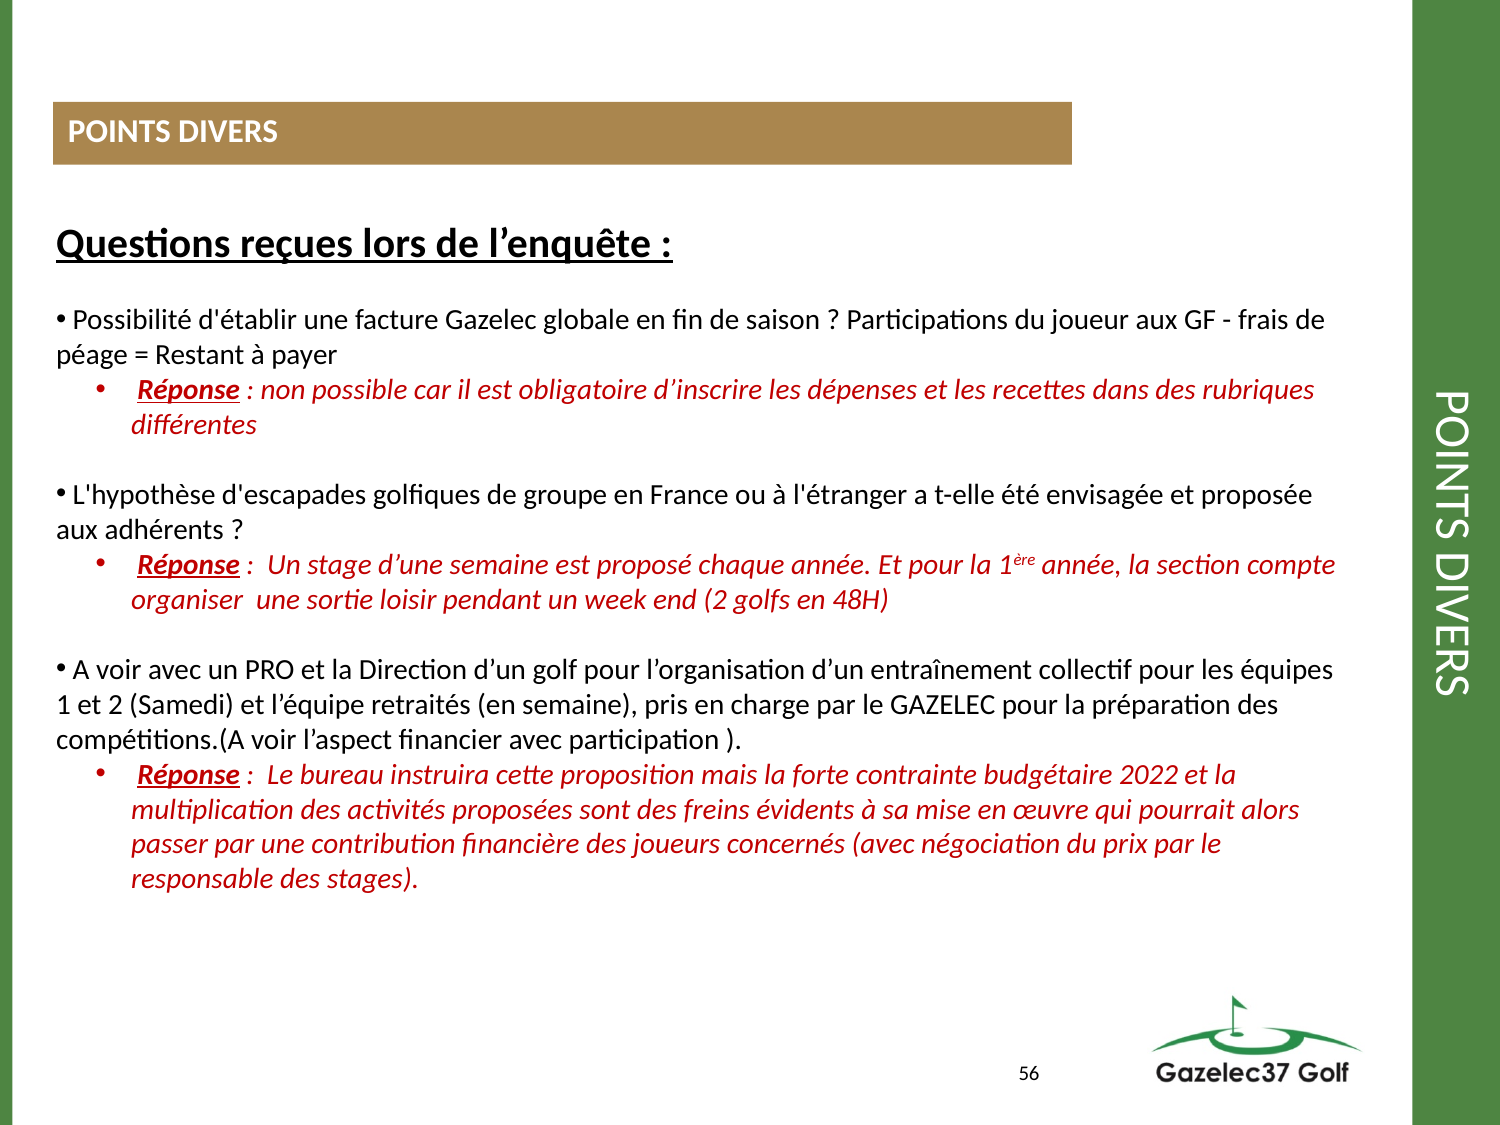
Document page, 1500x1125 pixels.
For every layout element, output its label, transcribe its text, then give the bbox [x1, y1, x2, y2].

title POINTS DIVERS [1412, 62, 1500, 1025]
list POINTS DIVERS [53, 101, 1072, 165]
picture [1147, 1008, 1365, 1099]
text_box Questions reçues lors de l’enquête : Possibilité d'établir une facture Gazelec globale en fin de saison ? Participations du joueur aux GF - frais de péage = Restant à payer Réponse : non possible car il est obligatoire d’inscrire les dépenses et les recettes dans des rubriques différentes L'hypothèse d'escapades golfiques de groupe en France ou à l'étranger a t-elle été envisagée et proposée aux adhérents ? Réponse : Un stage d’une semaine est proposé chaque année. Et pour la 1ère année, la section compte organiser une sortie loisir pendant un week end (2 golfs en 48H) A voir avec un PRO et la Direction d’un golf pour l’organisation d’un entraînement collectif pour les équipes 1 et 2 (Samedi) et l’équipe retraités (en semaine), pris en charge par le GAZELEC pour la préparation des compétitions.(A voir l’aspect financier avec participation ). Réponse : Le bureau instruira cette proposition mais la forte contrainte budgétaire 2022 et la multiplication des activités proposées sont des freins évidents à sa mise en œuvre qui pourrait alors passer par une contribution financière des joueurs concernés (avec négociation du prix par le responsable des stages). [41, 208, 1365, 1008]
slide_number 56 [891, 1046, 1055, 1097]
